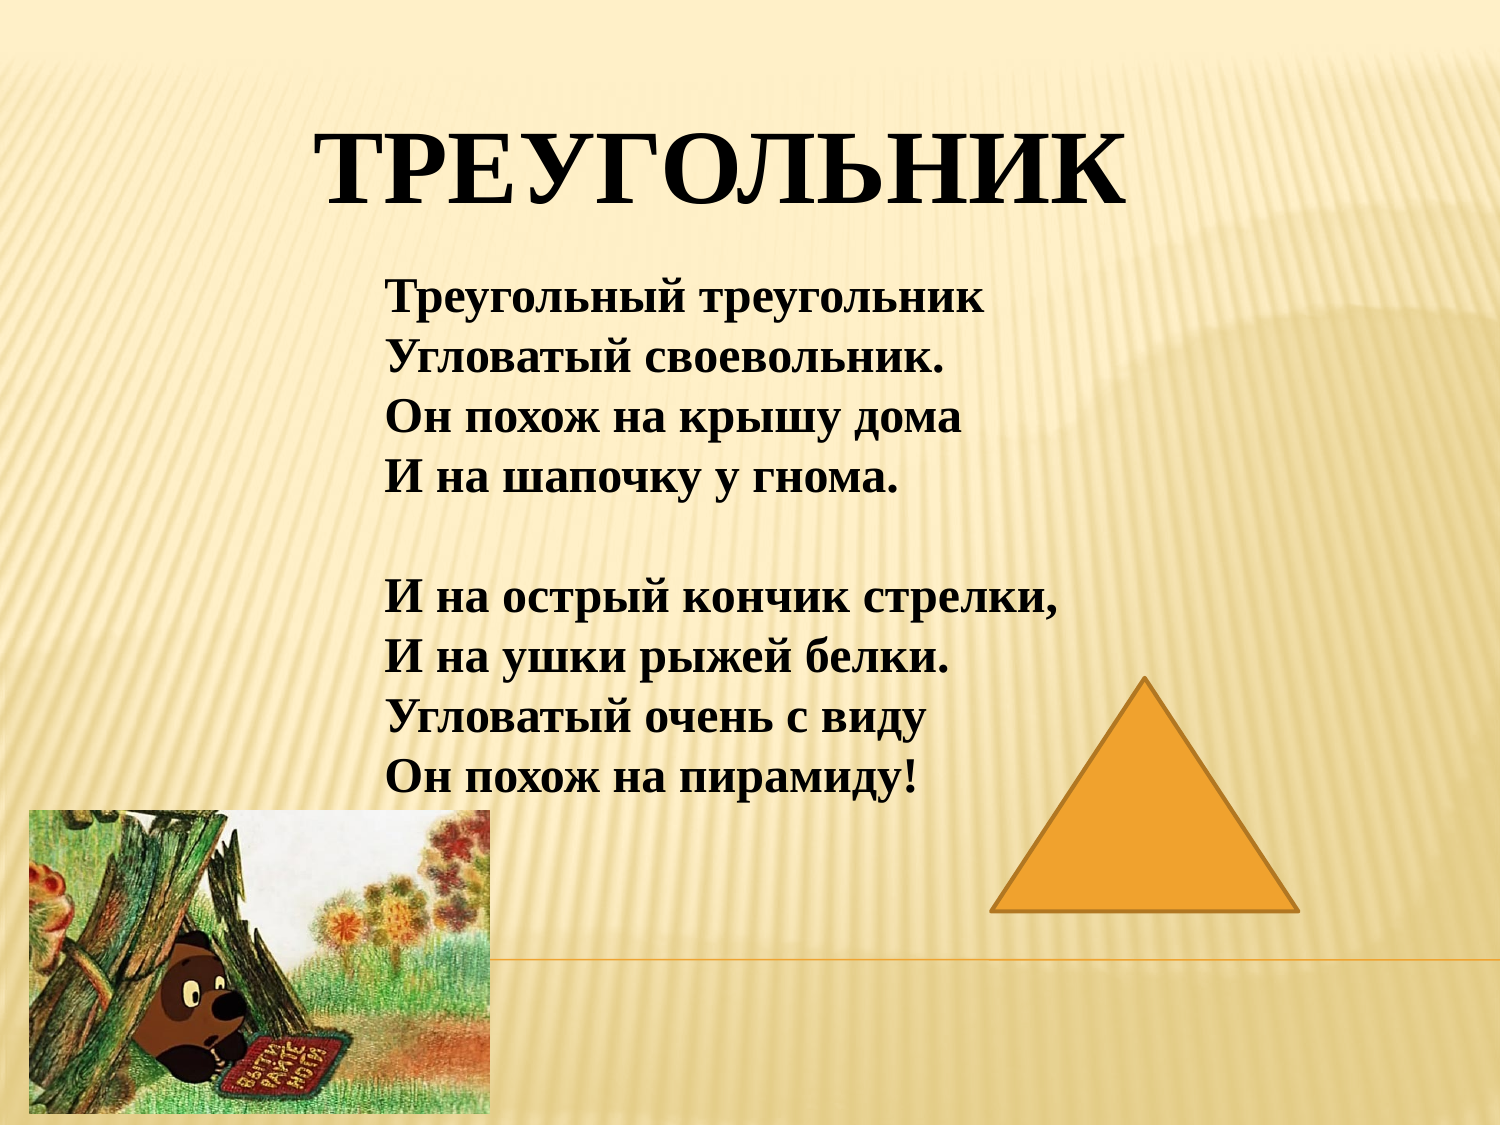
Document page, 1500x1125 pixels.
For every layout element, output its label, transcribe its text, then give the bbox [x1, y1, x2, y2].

list Треугольный треугольник Угловатый своевольник. Он похож на крышу дома И на шапочку у гнома. И на острый кончик стрелки, И на ушки рыжей белки. Угловатый очень с виду Он похож на пирамиду! [369, 255, 1105, 751]
text_box [989, 675, 1301, 914]
picture [29, 810, 490, 1115]
title Треугольник [242, 90, 1199, 232]
